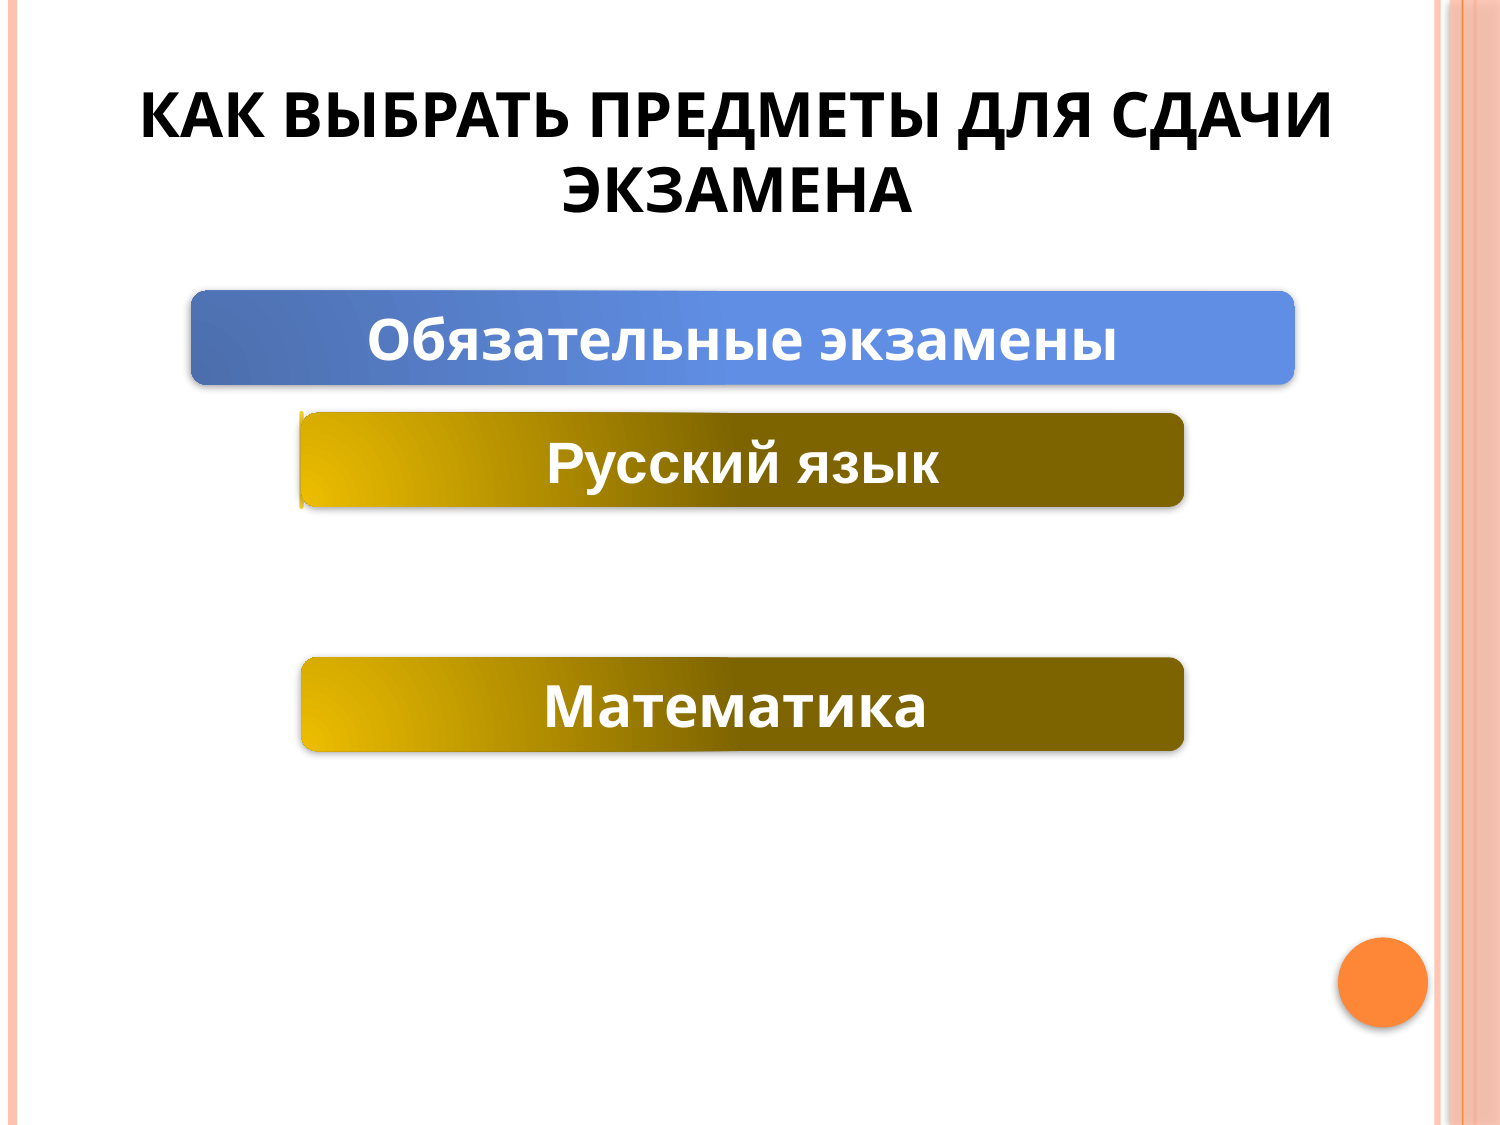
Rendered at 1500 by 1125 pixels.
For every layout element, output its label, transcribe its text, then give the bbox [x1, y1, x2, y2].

title Как выбрать предметы для сдачи экзамена [75, 45, 1400, 233]
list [52, 290, 1434, 996]
